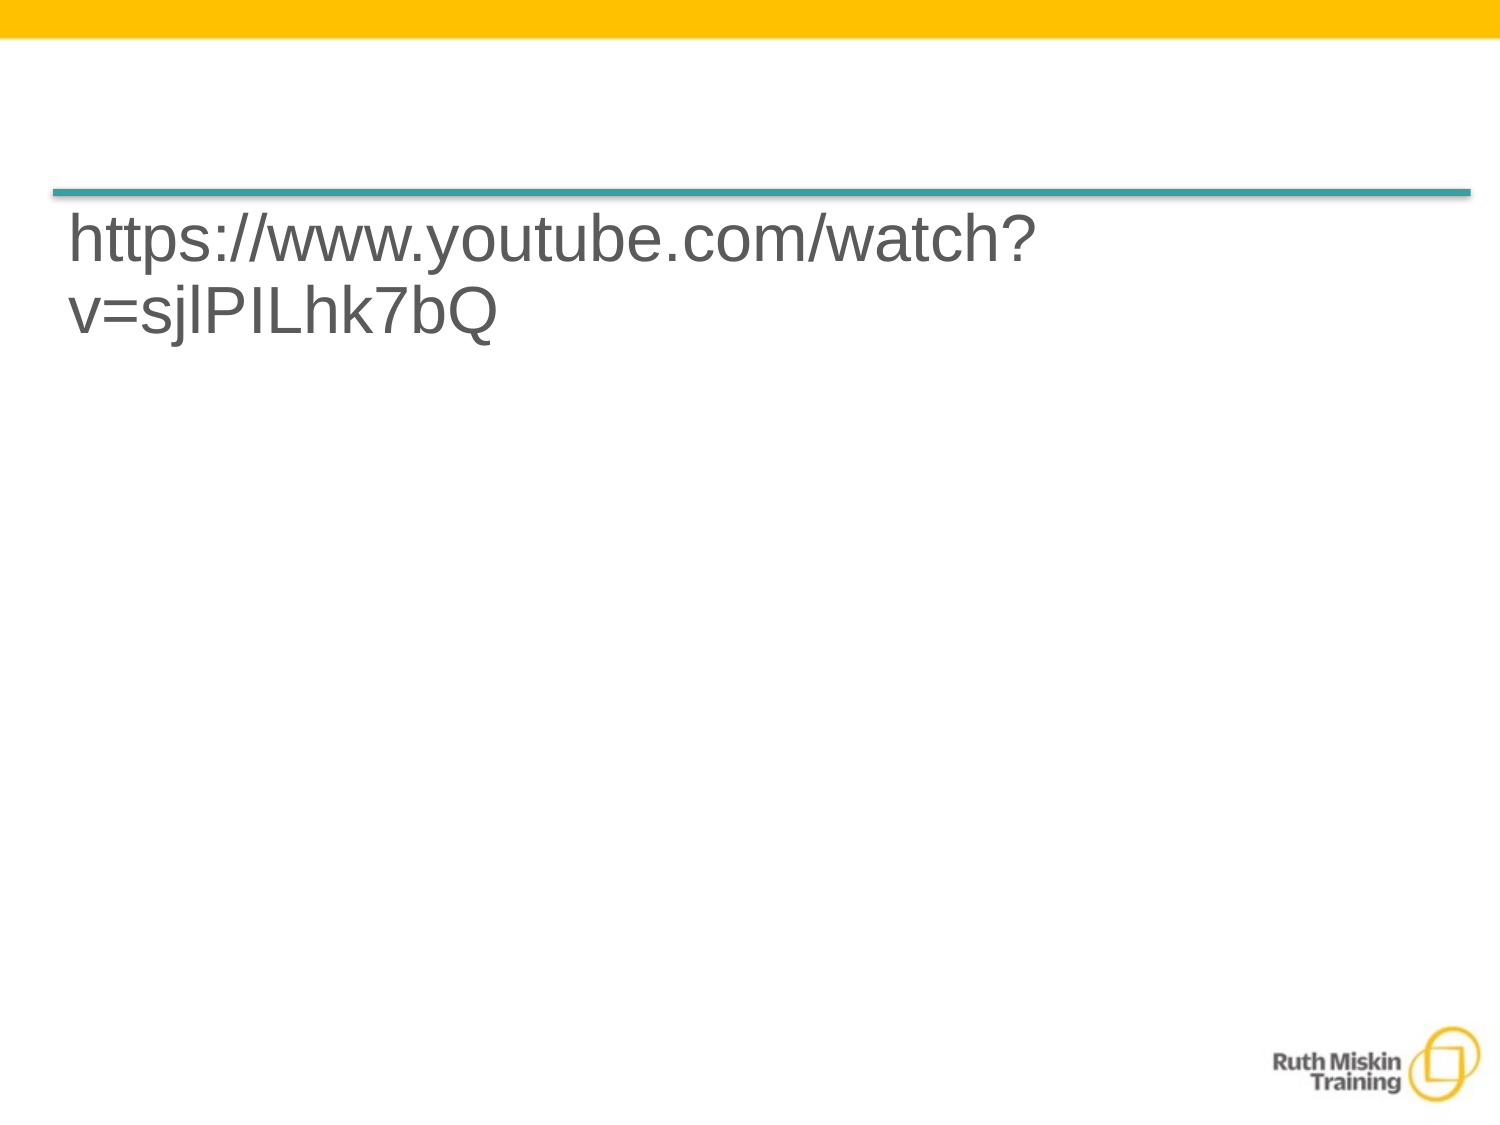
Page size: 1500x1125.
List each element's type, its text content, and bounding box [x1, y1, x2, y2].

picture [0, 0, 1500, 1125]
list https://www.youtube.com/watch?v=sjlPILhk7bQ [52, 196, 1471, 1024]
